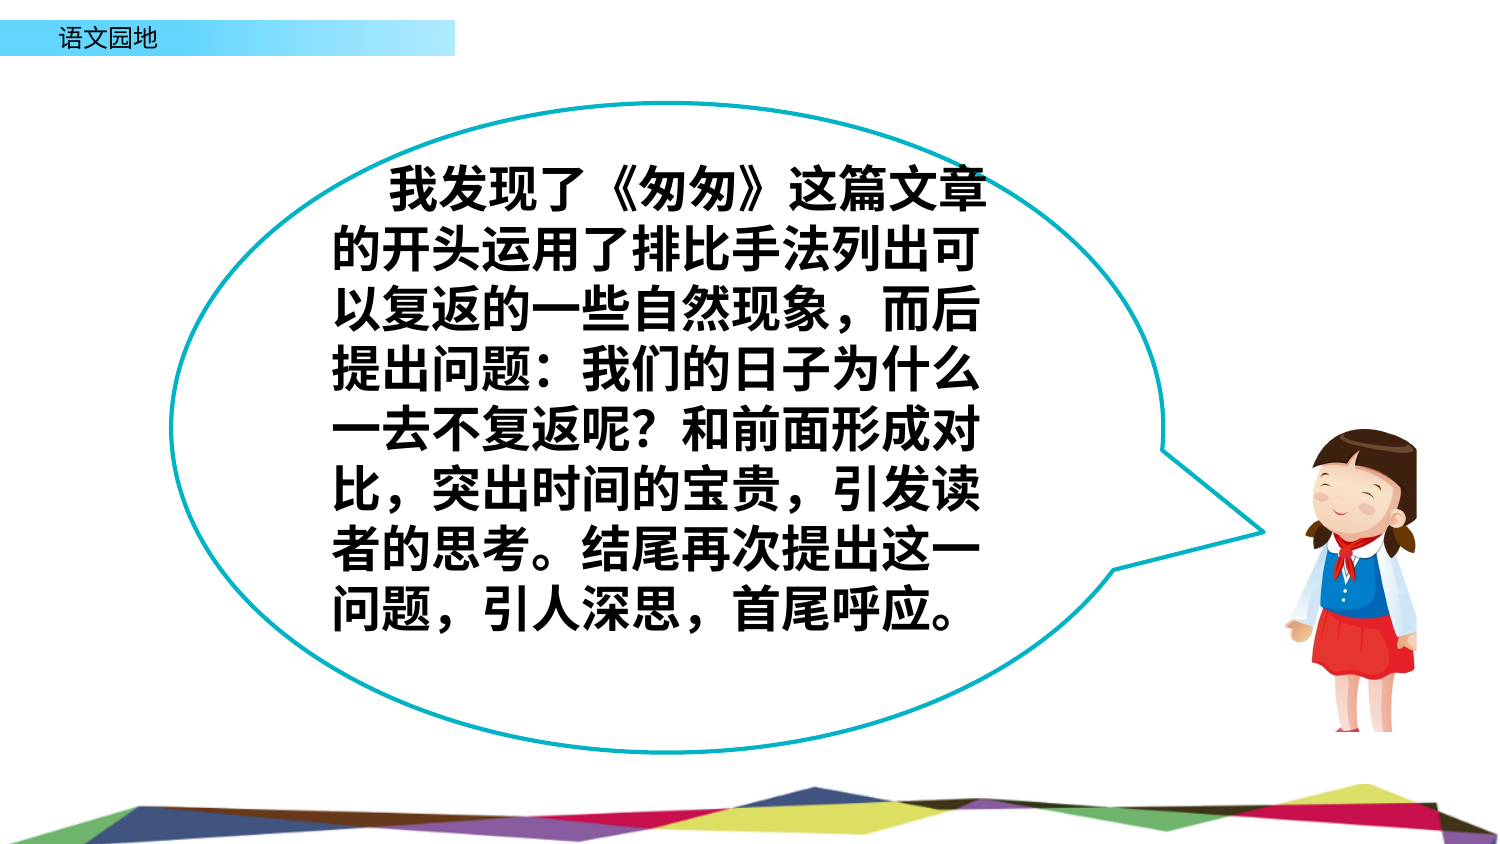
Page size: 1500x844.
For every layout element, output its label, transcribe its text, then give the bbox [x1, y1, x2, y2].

text_box 我发现了《匆匆》这篇文章的开头运用了排比手法列出可以复返的一些自然现象，而后提出问题：我们的日子为什么一去不复返呢？和前面形成对比，突出时间的宝贵，引发读者的思考。结尾再次提出这一问题，引人深思，首尾呼应。 [168, 100, 1266, 755]
picture [1281, 428, 1417, 732]
picture [0, 784, 1500, 844]
